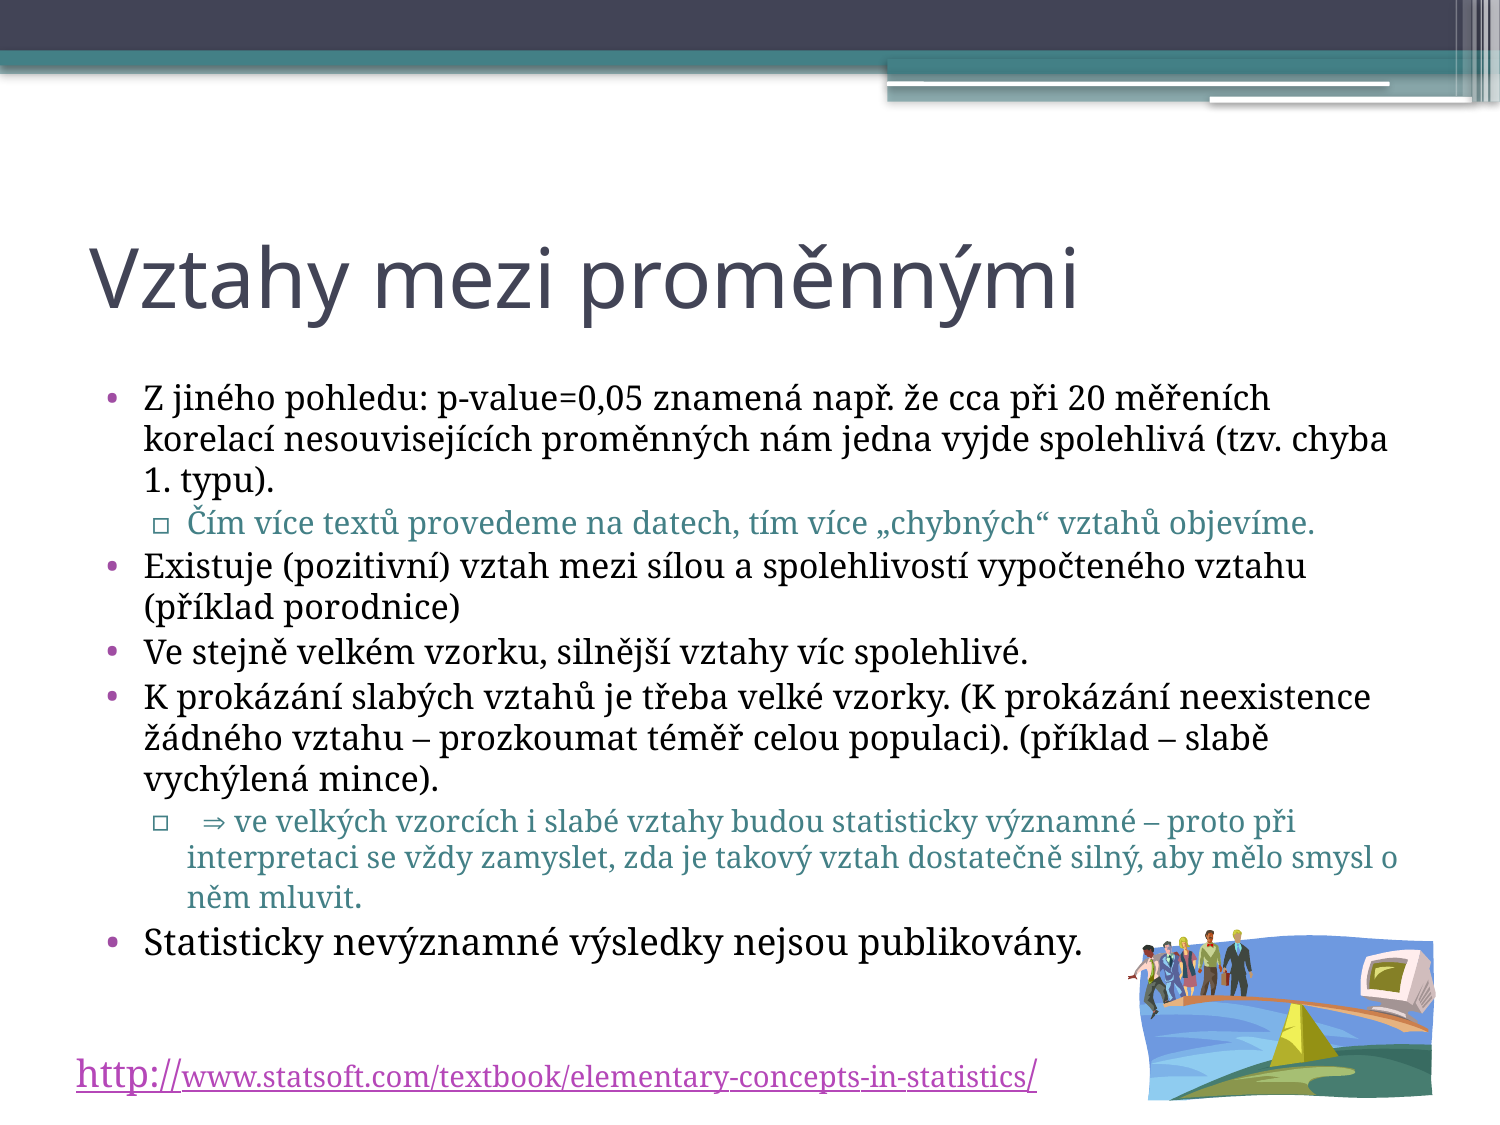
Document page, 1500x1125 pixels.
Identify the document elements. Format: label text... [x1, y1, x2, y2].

picture [1128, 927, 1439, 1104]
title Vztahy mezi proměnnými [75, 187, 1425, 363]
list Z jiného pohledu: p-value=0,05 znamená např. že cca při 20 měřeních korelací nesouvisejících proměnných nám jedna vyjde spolehlivá (tzv. chyba 1. typu). Čím více textů provedeme na datech, tím více „chybných“ vztahů objevíme. Existuje (pozitivní) vztah mezi sílou a spolehlivostí vypočteného vztahu (příklad porodnice) Ve stejně velkém vzorku, silnější vztahy víc spolehlivé. K prokázání slabých vztahů je třeba velké vzorky. (K prokázání neexistence žádného vztahu – prozkoumat téměř celou populaci). (příklad – slabě vychýlená mince).  ve velkých vzorcích i slabé vztahy budou statisticky významné – proto při interpretaci se vždy zamyslet, zda je takový vztah dostatečně silný, aby mělo smysl o něm mluvit. Statisticky nevýznamné výsledky nejsou publikovány. [75, 368, 1425, 1079]
text_box http://www.statsoft.com/textbook/elementary-concepts-in-statistics/ [61, 1042, 1053, 1109]
